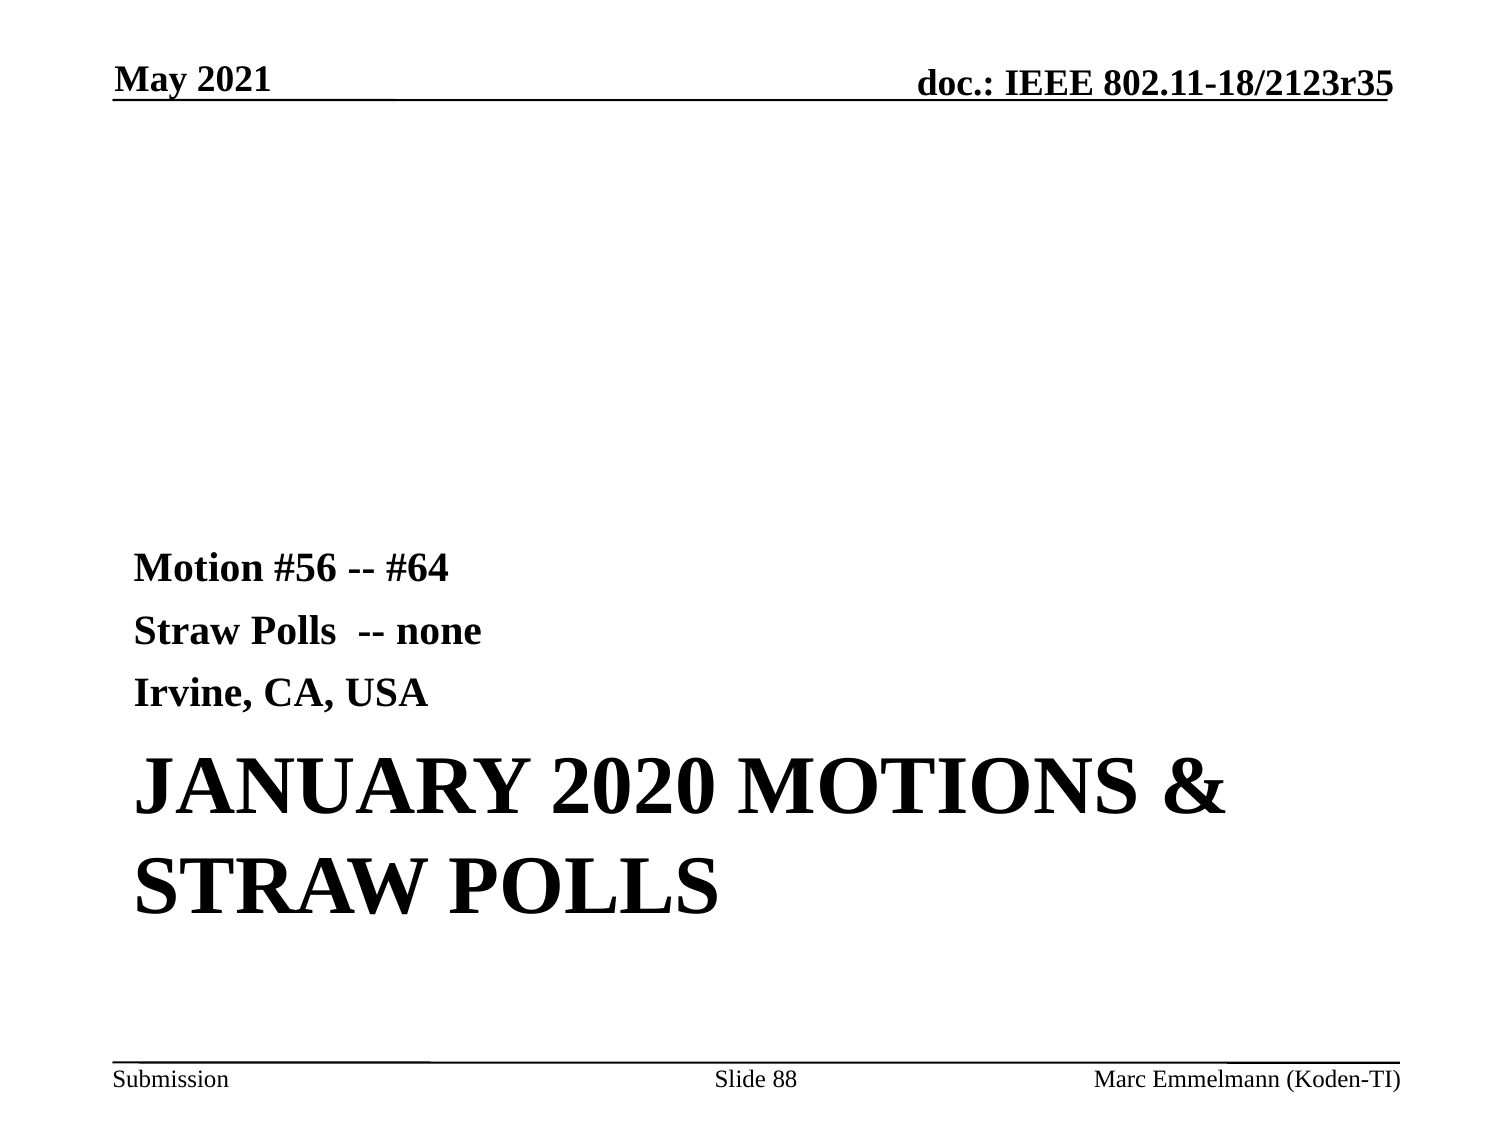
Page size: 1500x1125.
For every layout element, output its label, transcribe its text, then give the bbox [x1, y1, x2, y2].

title January 2020 Motions & Straw Polls [118, 724, 1394, 947]
footer Marc Emmelmann (Koden-TI) [878, 1061, 1402, 1093]
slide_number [114, 54, 423, 100]
list Motion #56 -- #64 Straw Polls -- none Irvine, CA, USA [118, 476, 1394, 724]
slide_number Slide 88 [712, 1061, 800, 1123]
